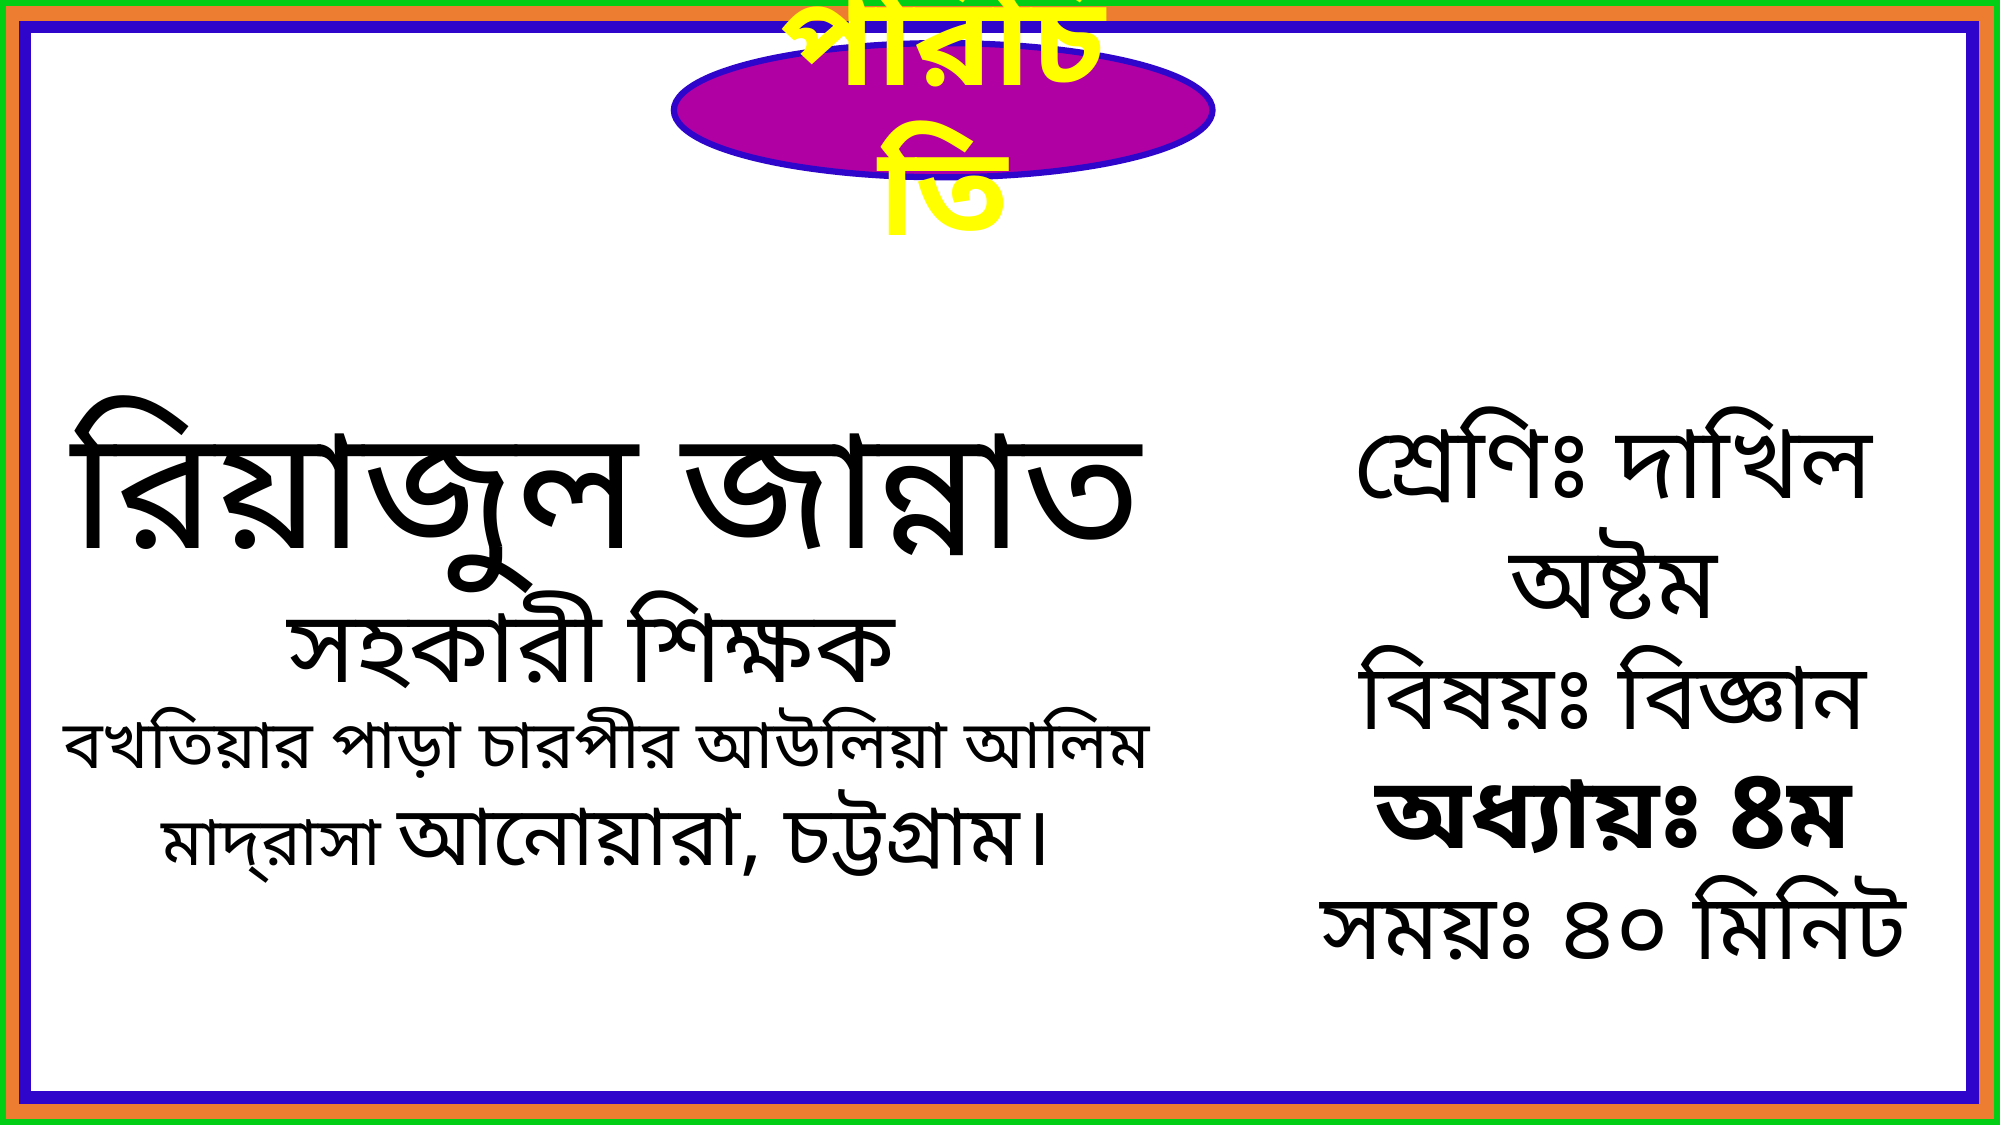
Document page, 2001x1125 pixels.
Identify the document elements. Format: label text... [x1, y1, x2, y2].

text_box রিয়াজুল জান্নাত সহকারী শিক্ষক বখতিয়ার পাড়া চারপীর আউলিয়া আলিম মাদ্‌রাসা আনোয়ারা, চট্টগ্রাম। [45, 374, 1169, 890]
text_box [24, 26, 1974, 1099]
text_box পরিচিতি [672, 42, 1214, 179]
text_box [0, 0, 2000, 1125]
text_box শ্রেণিঃ দাখিল অষ্টম বিষয়ঃ বিজ্ঞান অধ্যায়ঃ 8ম সময়ঃ ৪০ মিনিট [1295, 390, 1932, 986]
